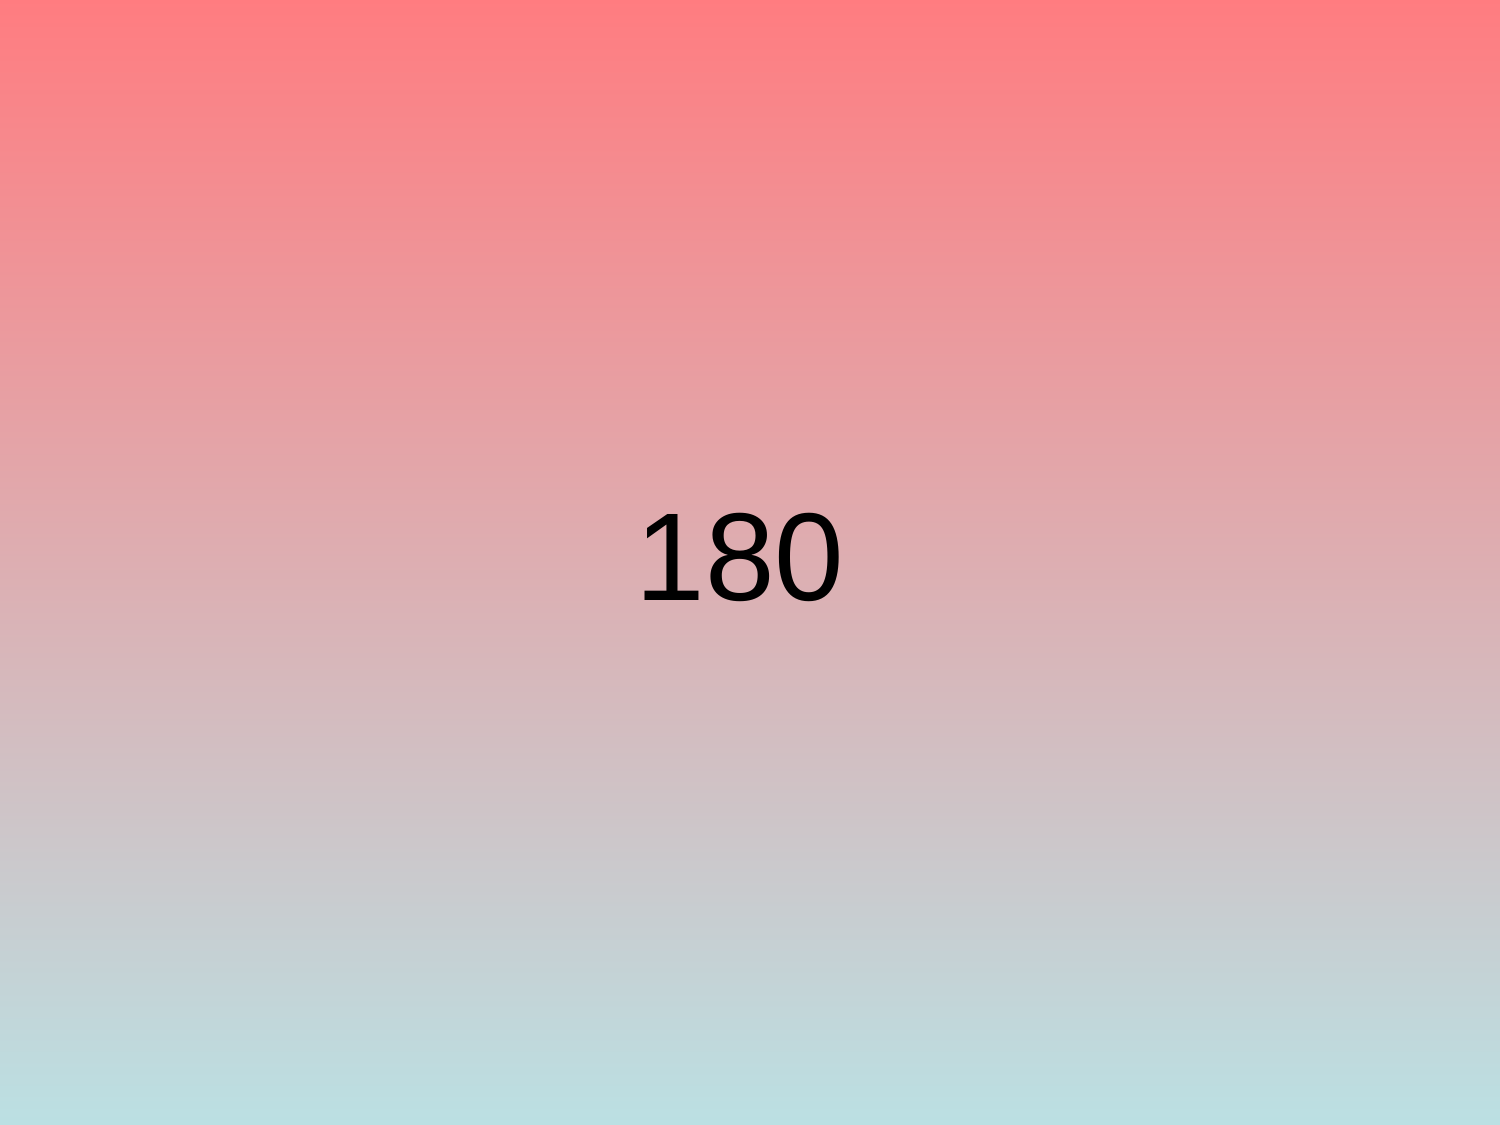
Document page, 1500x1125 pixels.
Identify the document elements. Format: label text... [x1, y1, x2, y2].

title 180 [64, 456, 1415, 644]
